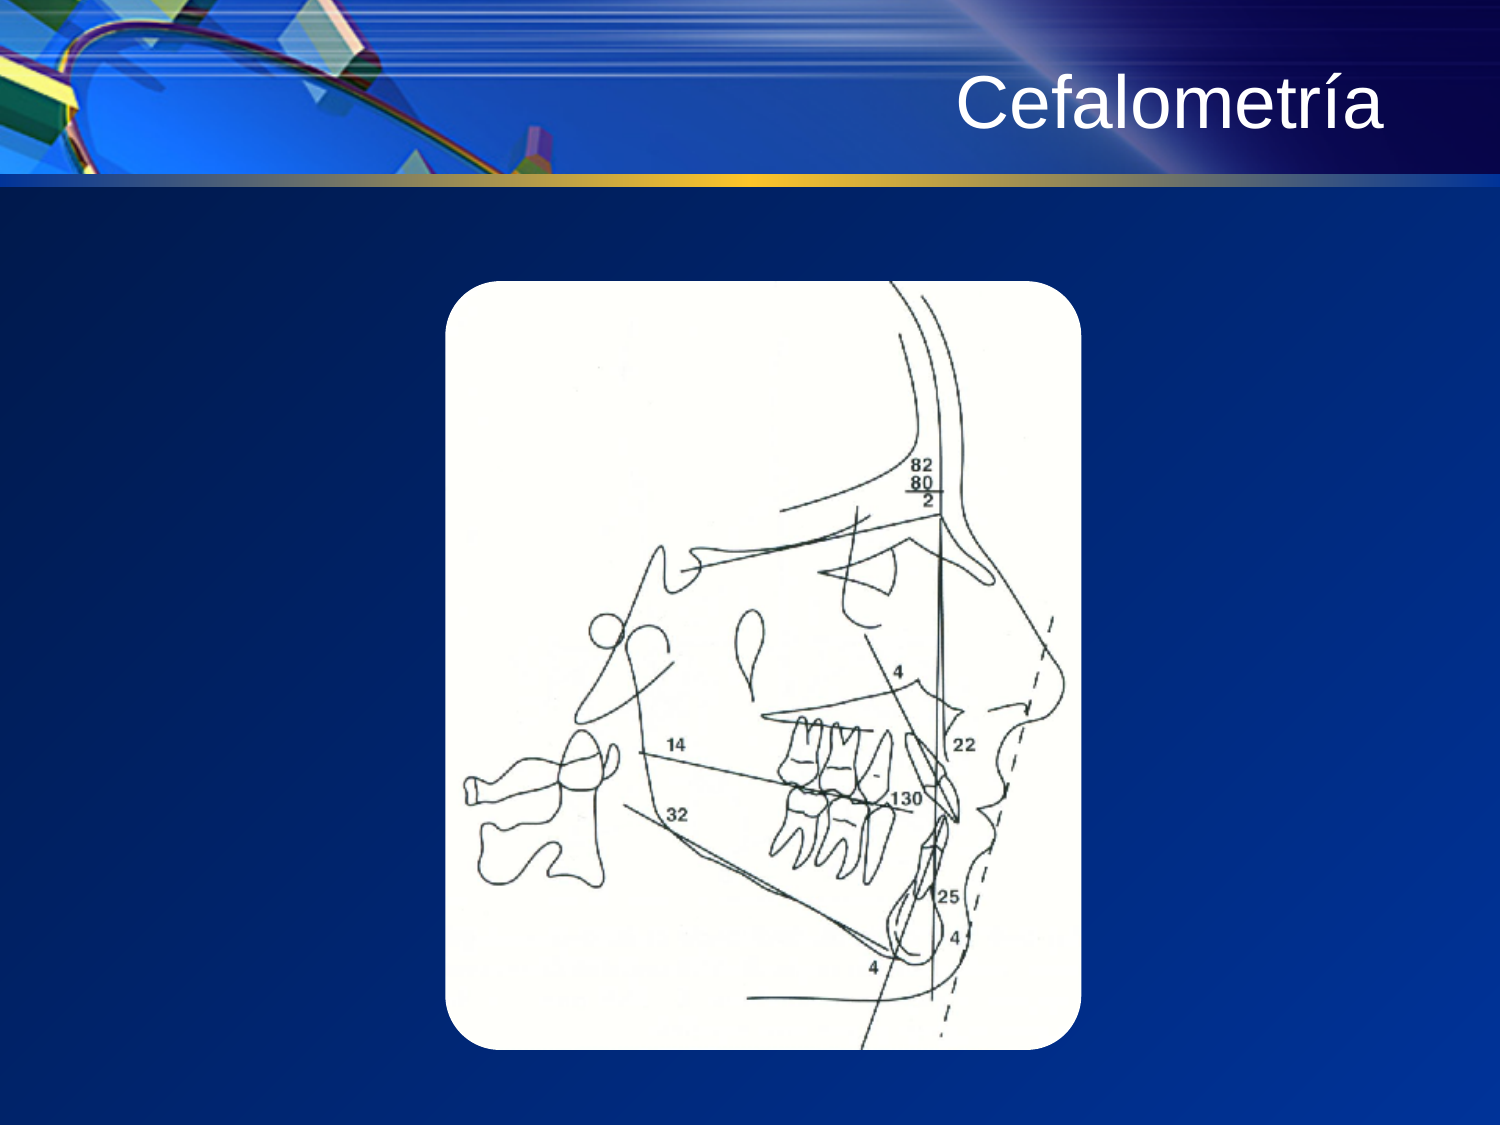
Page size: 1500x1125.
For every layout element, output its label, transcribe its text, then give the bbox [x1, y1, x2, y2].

title Cefalometría [162, 52, 1401, 145]
picture [0, 0, 1500, 175]
picture [445, 280, 1082, 1051]
